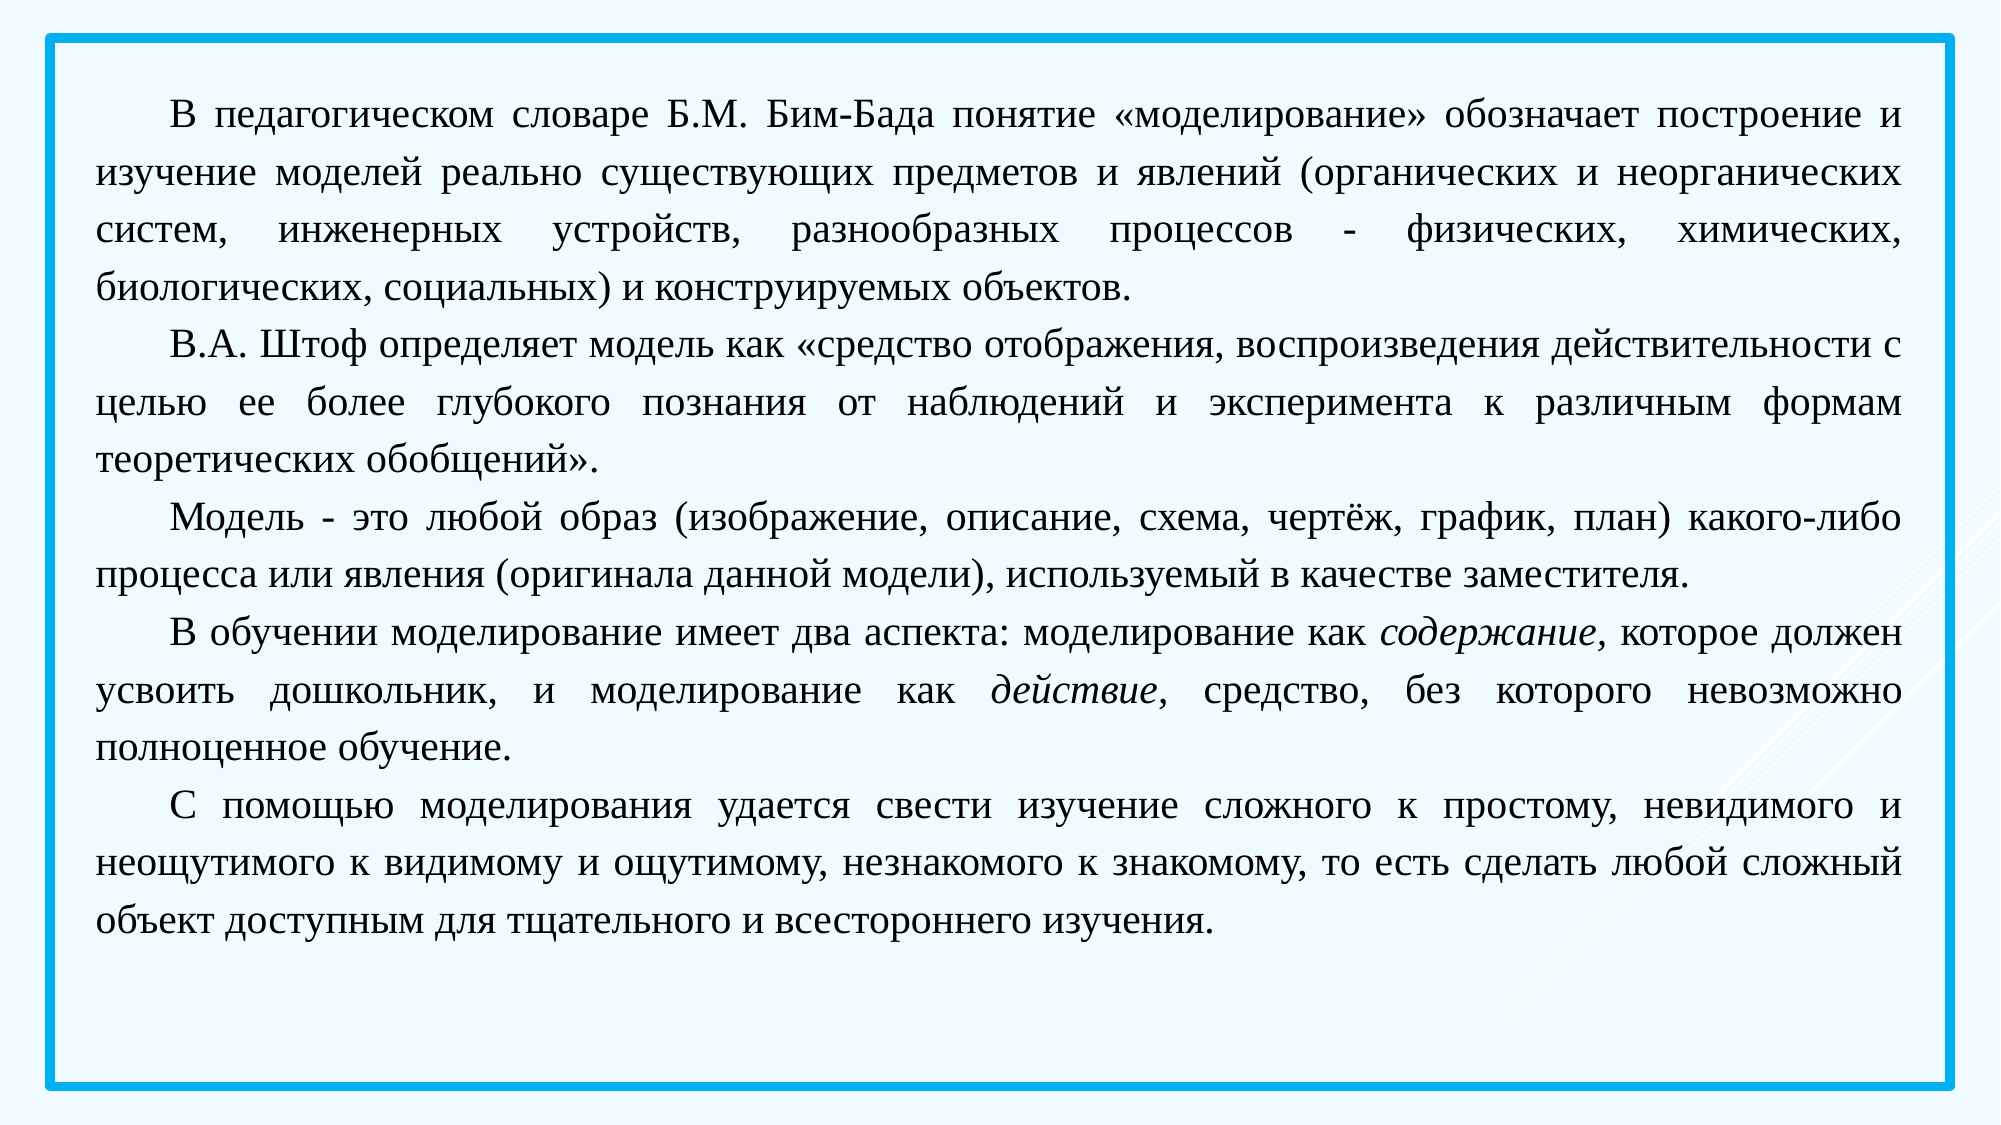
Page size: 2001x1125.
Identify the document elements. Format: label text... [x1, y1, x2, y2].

text_box [50, 38, 1950, 1087]
text_box В педагогическом словаре Б.М. Бим-Бада понятие «моделирование» обозначает построение и изучение моделей реально существующих предметов и явлений (органических и неорганических систем, инженерных устройств, разнообразных процессов - физических, химических, биологических, социальных) и конструируемых объектов. В.А. Штоф определяет модель как «средство отображения, воспроизведения действительности с целью ее более глубокого познания от наблюдений и эксперимента к различным формам теоретических обобщений». Модель - это любой образ (изображение, описание, схема, чертёж, график, план) какого-либо процесса или явления (оригинала данной модели), используемый в качестве заместителя. В обучении моделирование имеет два аспекта: моделирование как содержание, которое должен усвоить дошкольник, и моделирование как действие, средство, без которого невозможно полноценное обучение. С помощью моделирования удается свести изучение сложного к простому, невидимого и неощутимого к видимому и ощутимому, незнакомого к знакомому, то есть сделать любой сложный объект доступным для тщательного и всестороннего изучения. [80, 71, 1918, 1007]
